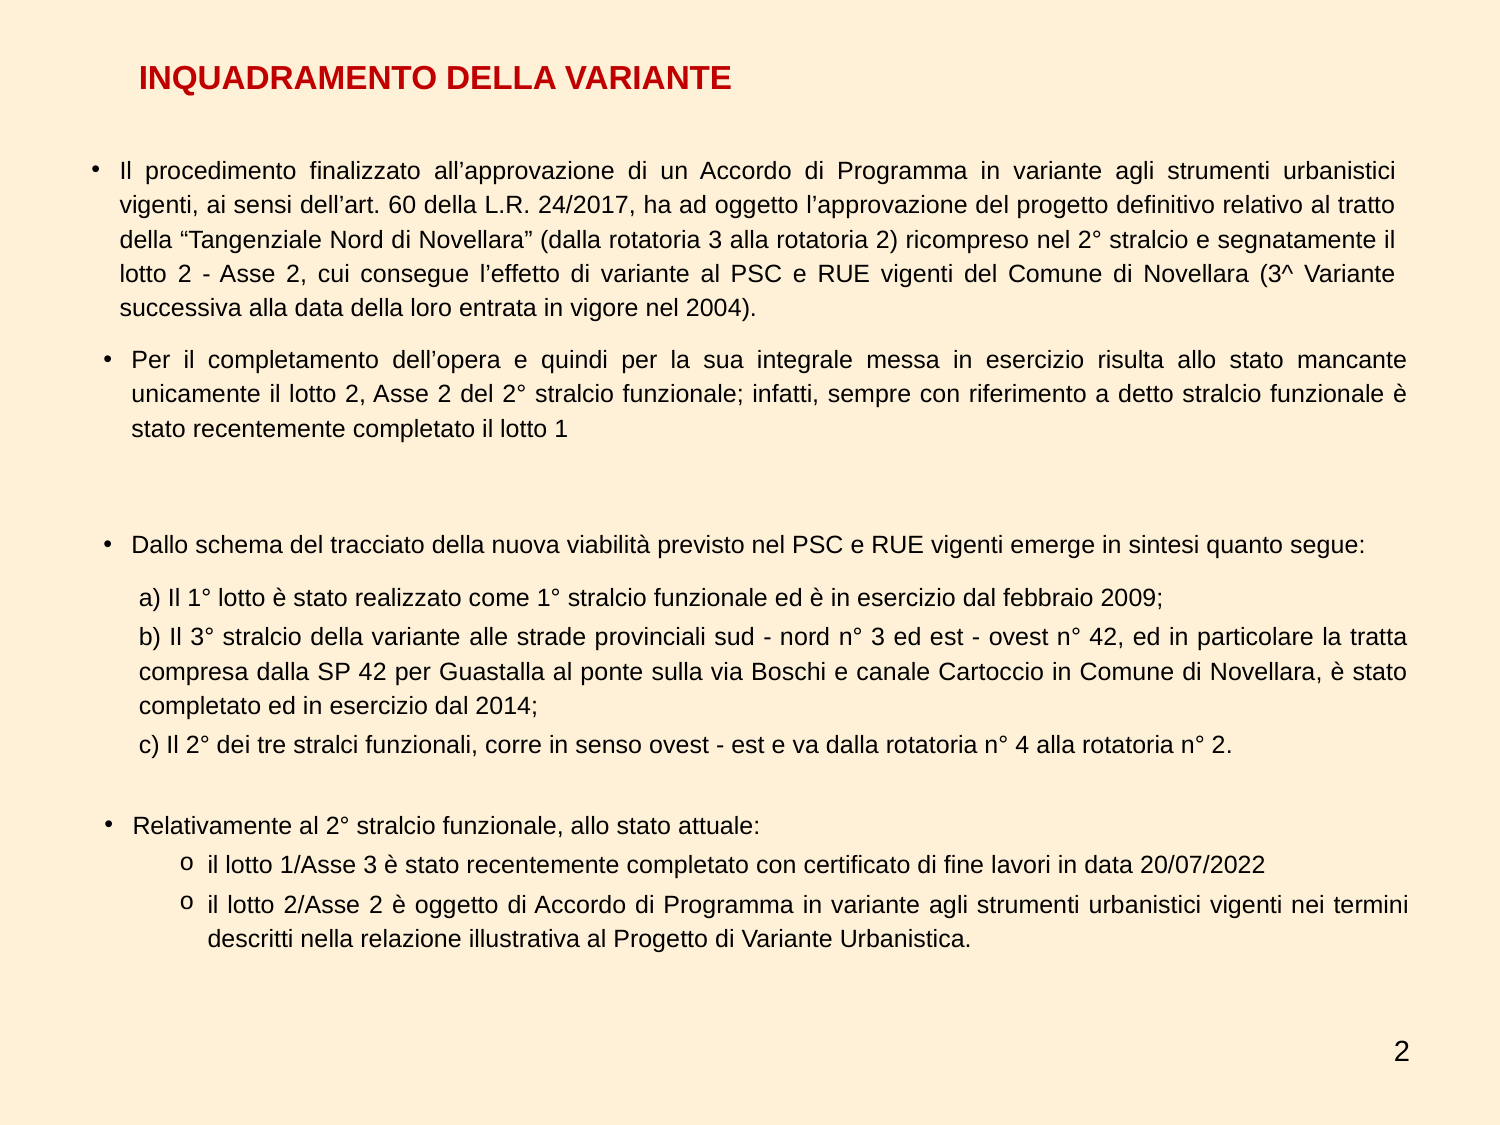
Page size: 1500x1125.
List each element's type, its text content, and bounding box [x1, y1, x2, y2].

text_box Il procedimento finalizzato all’approvazione di un Accordo di Programma in variante agli strumenti urbanistici vigenti, ai sensi dell’art. 60 della L.R. 24/2017, ha ad oggetto l’approvazione del progetto definitivo relativo al tratto della “Tangenziale Nord di Novellara” (dalla rotatoria 3 alla rotatoria 2) ricompreso nel 2° stralcio e segnatamente il lotto 2 - Asse 2, cui consegue l’effetto di variante al PSC e RUE vigenti del Comune di Novellara (3^ Variante successiva alla data della loro entrata in vigore nel 2004). [76, 142, 1414, 330]
text_box a) Il 1° lotto è stato realizzato come 1° stralcio funzionale ed è in esercizio dal febbraio 2009; b) Il 3° stralcio della variante alle strade provinciali sud - nord n° 3 ed est - ovest n° 42, ed in particolare la tratta compresa dalla SP 42 per Guastalla al ponte sulla via Boschi e canale Cartoccio in Comune di Novellara, è stato completato ed in esercizio dal 2014; c) Il 2° dei tre stralci funzionali, corre in senso ovest - est e va dalla rotatoria n° 4 alla rotatoria n° 2. [123, 569, 1426, 767]
text_box Relativamente al 2° stralcio funzionale, allo stato attuale: il lotto 1/Asse 3 è stato recentemente completato con certificato di fine lavori in data 20/07/2022 il lotto 2/Asse 2 è oggetto di Accordo di Programma in variante agli strumenti urbanistici vigenti nei termini descritti nella relazione illustrativa al Progetto di Variante Urbanistica. [89, 797, 1427, 960]
text_box Dallo schema del tracciato della nuova viabilità previsto nel PSC e RUE vigenti emerge in sintesi quanto segue: [88, 516, 1426, 566]
text_box INQUADRAMENTO DELLA VARIANTE [123, 42, 1414, 126]
text_box Per il completamento dell’opera e quindi per la sua integrale messa in esercizio risulta allo stato mancante unicamente il lotto 2, Asse 2 del 2° stralcio funzionale; infatti, sempre con riferimento a detto stralcio funzionale è stato recentemente completato il lotto 1 [88, 331, 1426, 450]
slide_number 2 [1074, 1024, 1425, 1103]
